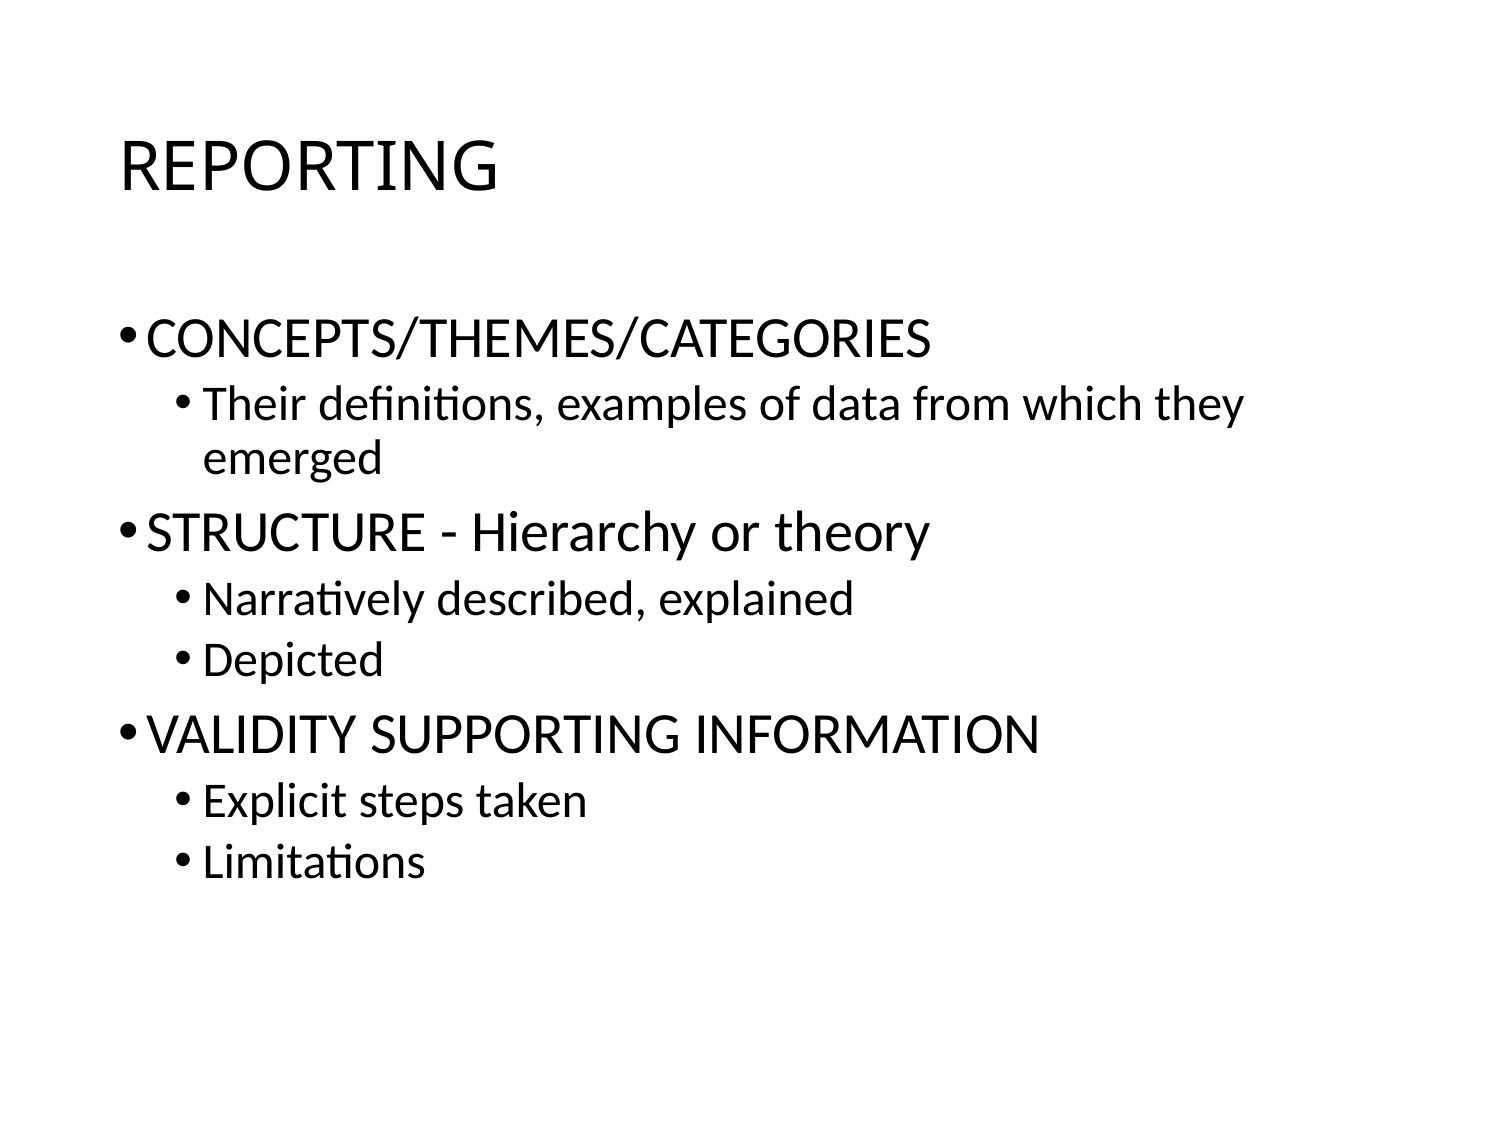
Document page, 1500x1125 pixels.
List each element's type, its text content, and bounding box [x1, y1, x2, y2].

list CONCEPTS/THEMES/CATEGORIES Their definitions, examples of data from which they emerged STRUCTURE - Hierarchy or theory Narratively described, explained Depicted VALIDITY SUPPORTING INFORMATION Explicit steps taken Limitations [103, 299, 1436, 1014]
title REPORTING [103, 59, 1397, 278]
